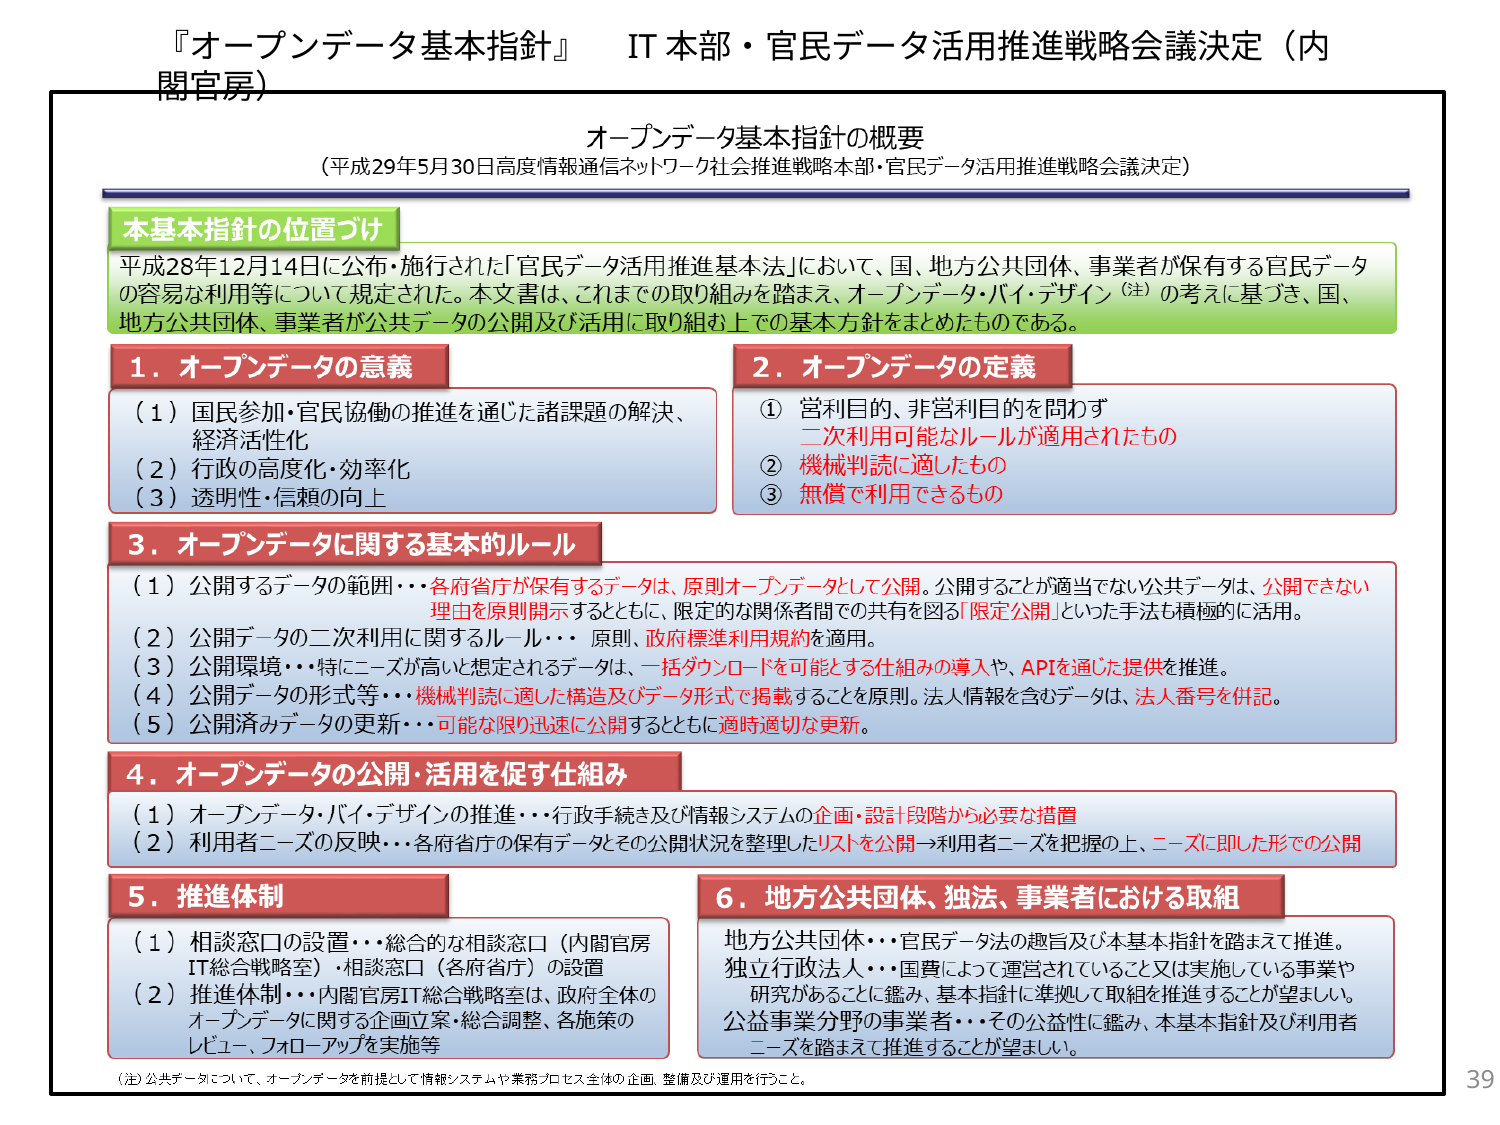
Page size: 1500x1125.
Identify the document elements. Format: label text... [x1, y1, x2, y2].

text_box [49, 90, 141, 1096]
text_box 『オープンデータ基本指針』 IT本部・官民データ活用推進戦略会議決定（内閣官房） [141, 18, 1351, 109]
slide_number 39 [1172, 1051, 1500, 1111]
picture [93, 111, 1417, 1095]
text_box [1351, 90, 1446, 1096]
